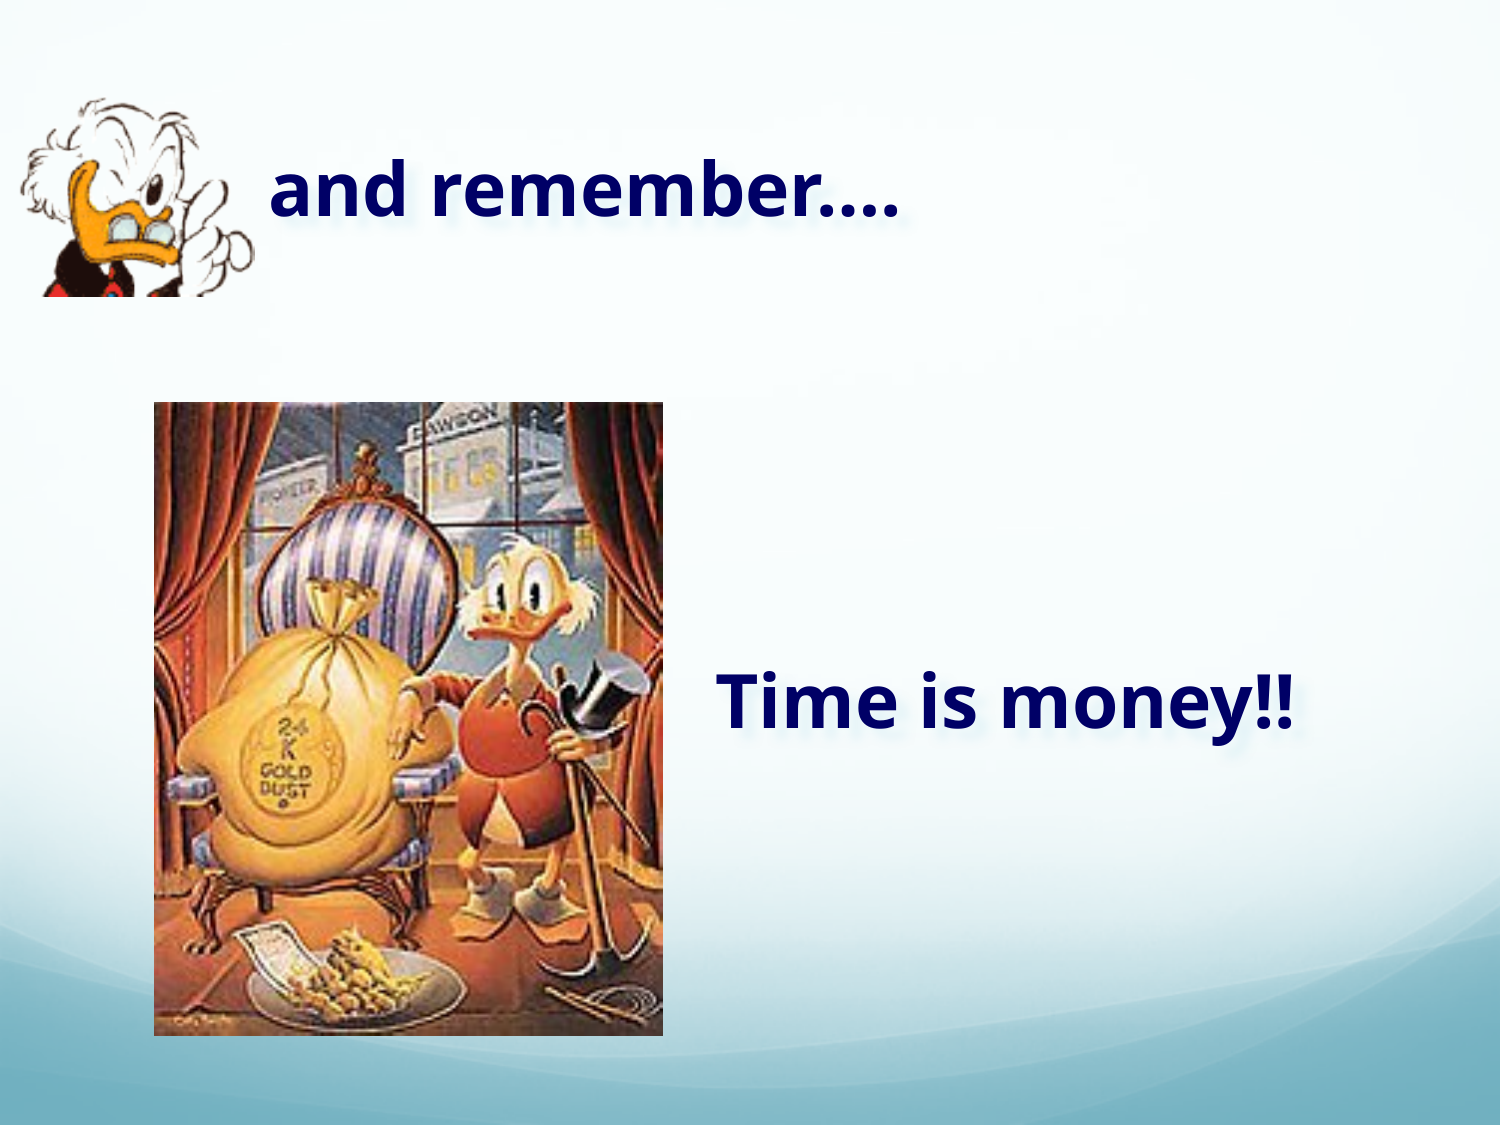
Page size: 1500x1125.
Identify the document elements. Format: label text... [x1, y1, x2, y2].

picture [154, 401, 664, 1036]
text_box Time is money!! [700, 646, 1484, 752]
text_box and remember…. [264, 134, 1376, 239]
picture [16, 89, 256, 298]
